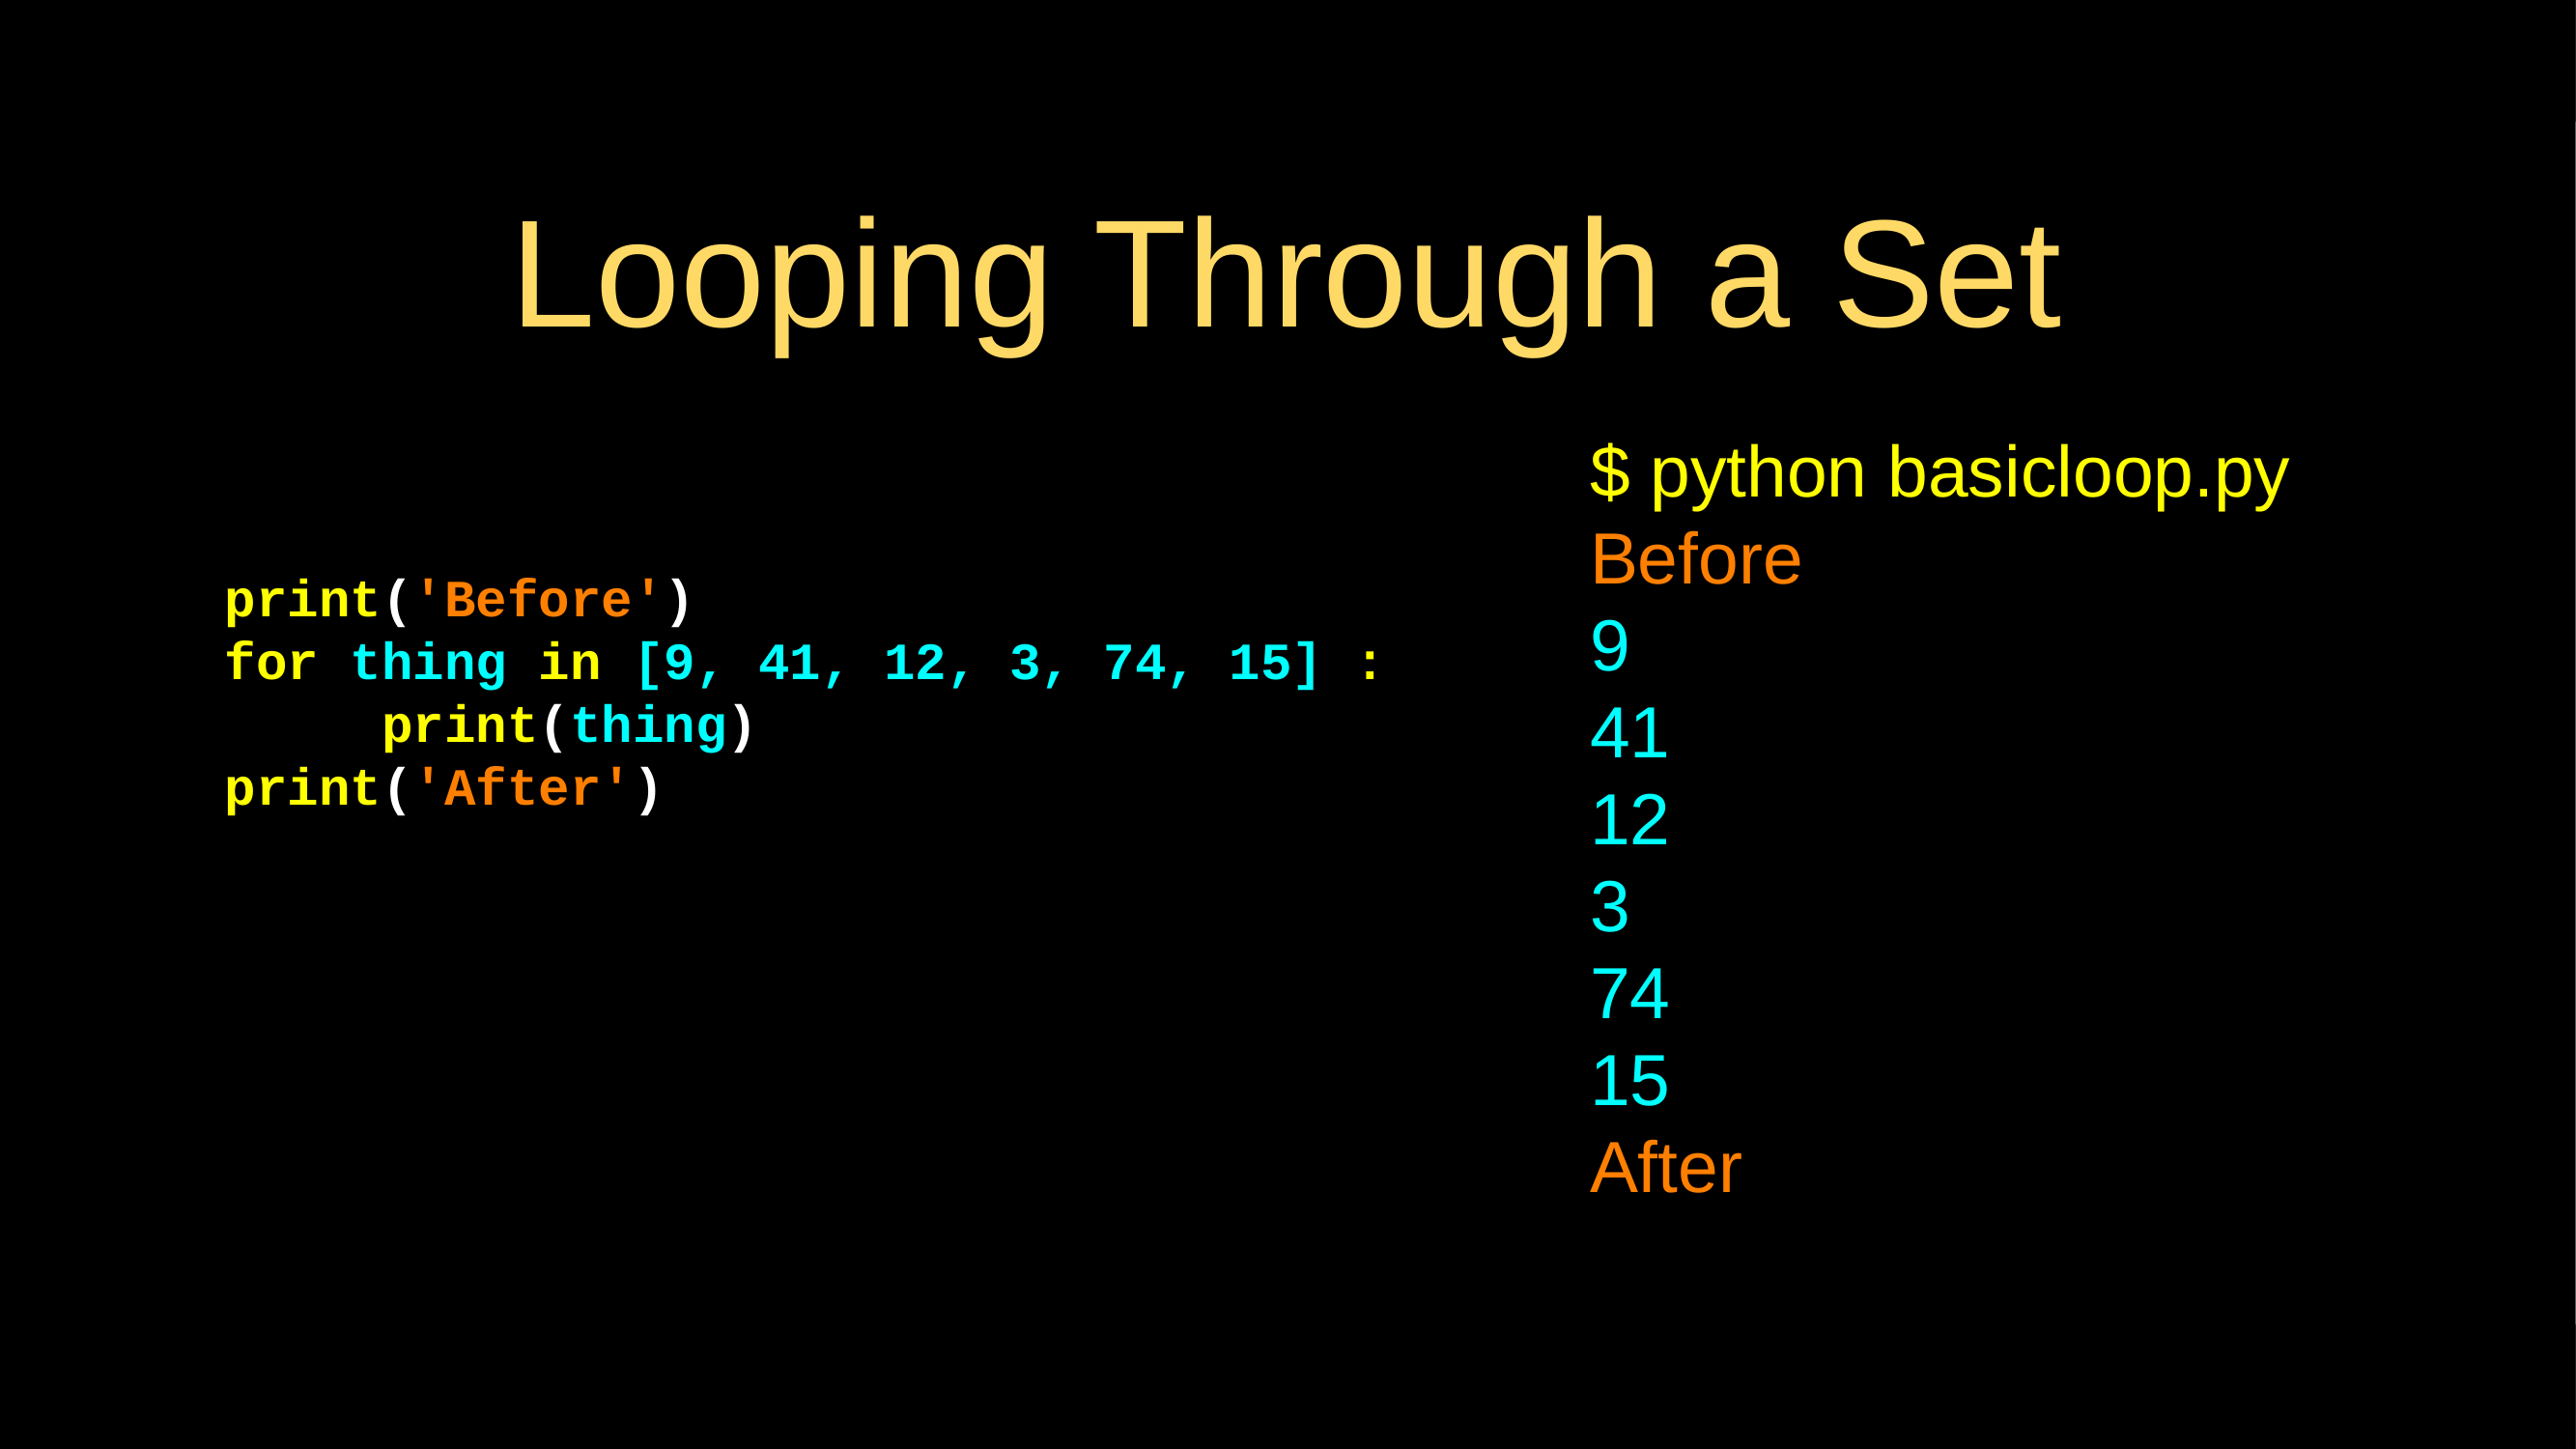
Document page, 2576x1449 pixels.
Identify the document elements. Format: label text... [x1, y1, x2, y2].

text_box print('Before') for thing in [9, 41, 12, 3, 74, 15] : print(thing) print('After') [224, 514, 1458, 866]
title Looping Through a Set [183, 129, 2391, 403]
text_box $ python basicloop.py Before 9 41 12 3 74 15 After [1590, 420, 2345, 1211]
